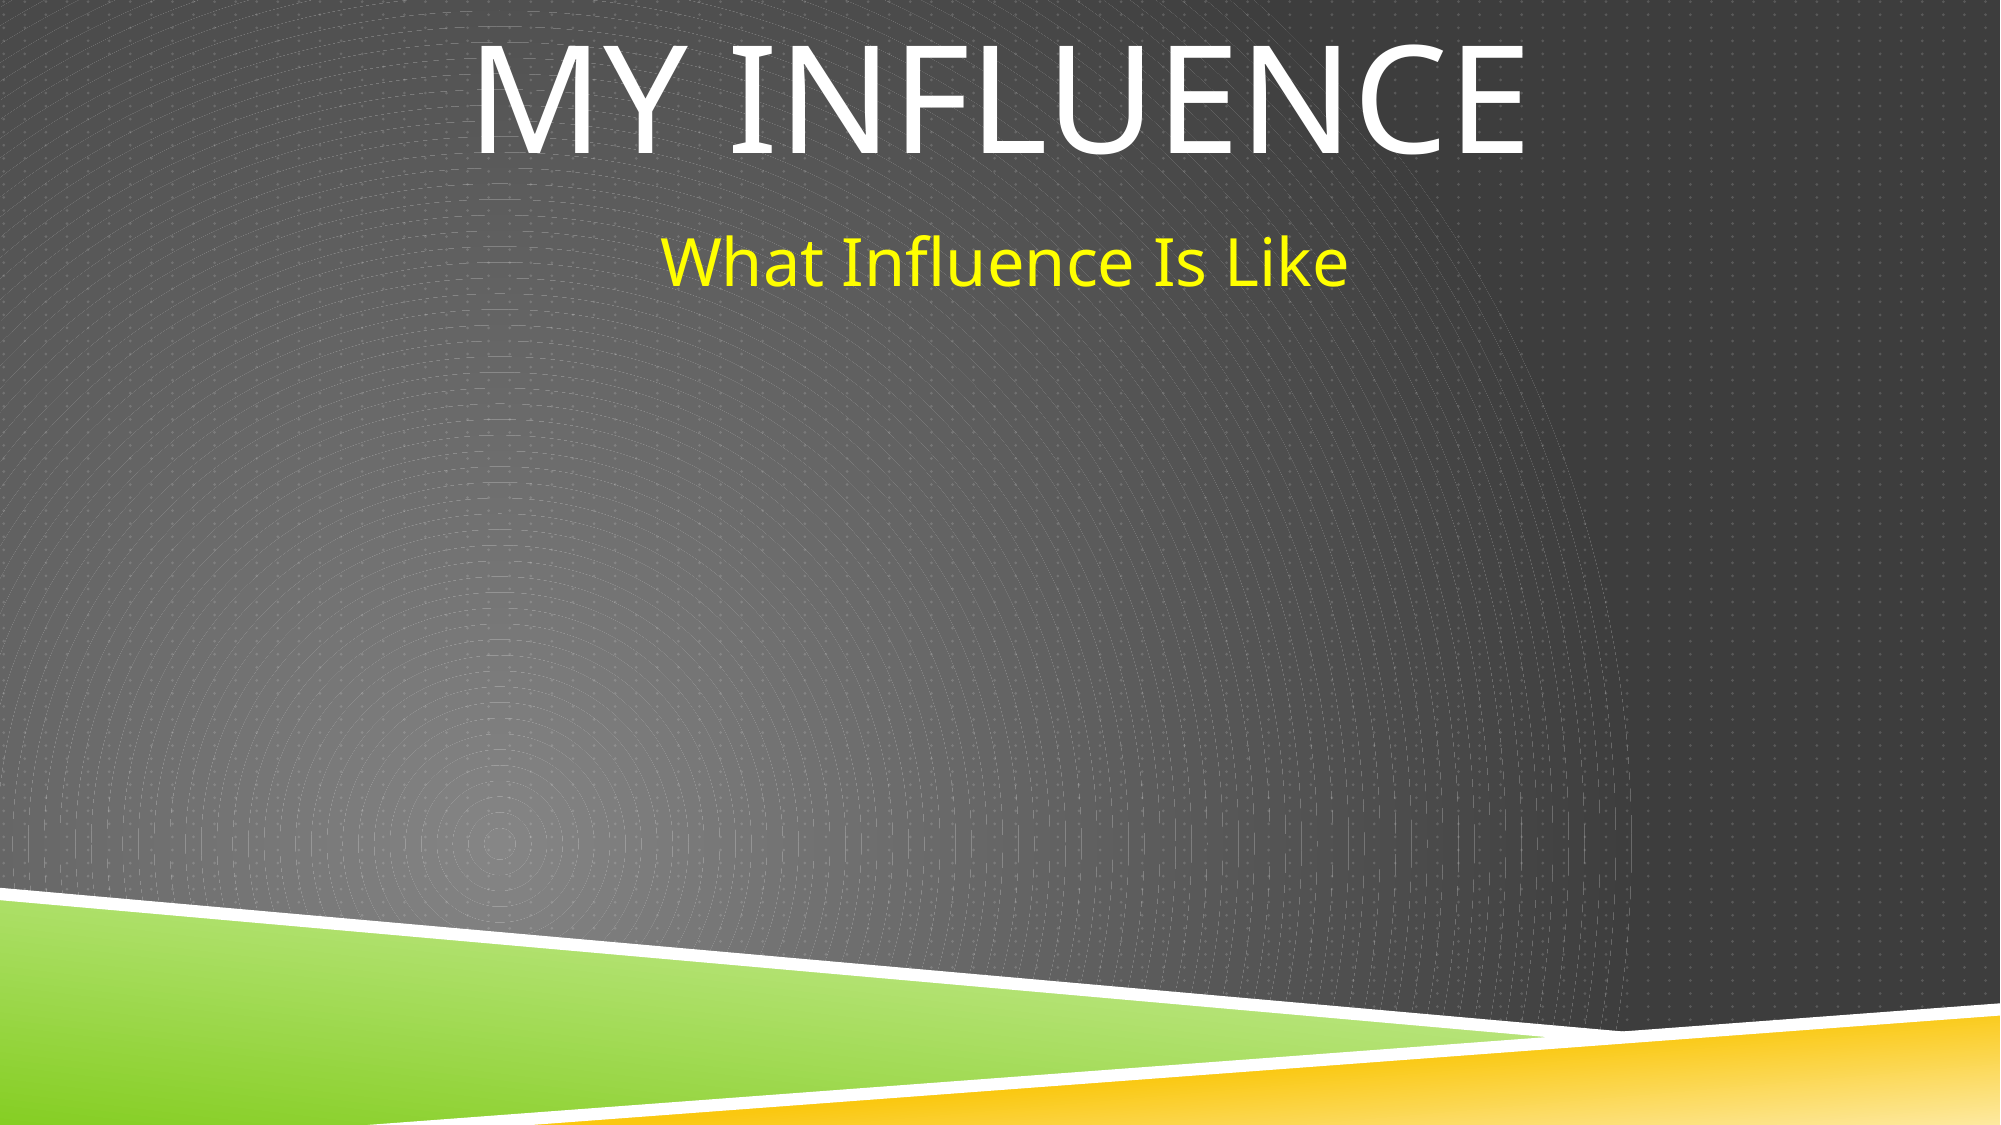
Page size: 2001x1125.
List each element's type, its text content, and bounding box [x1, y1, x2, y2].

list What Influence Is Like [249, 212, 1750, 1125]
title My Influence [250, 0, 1750, 188]
